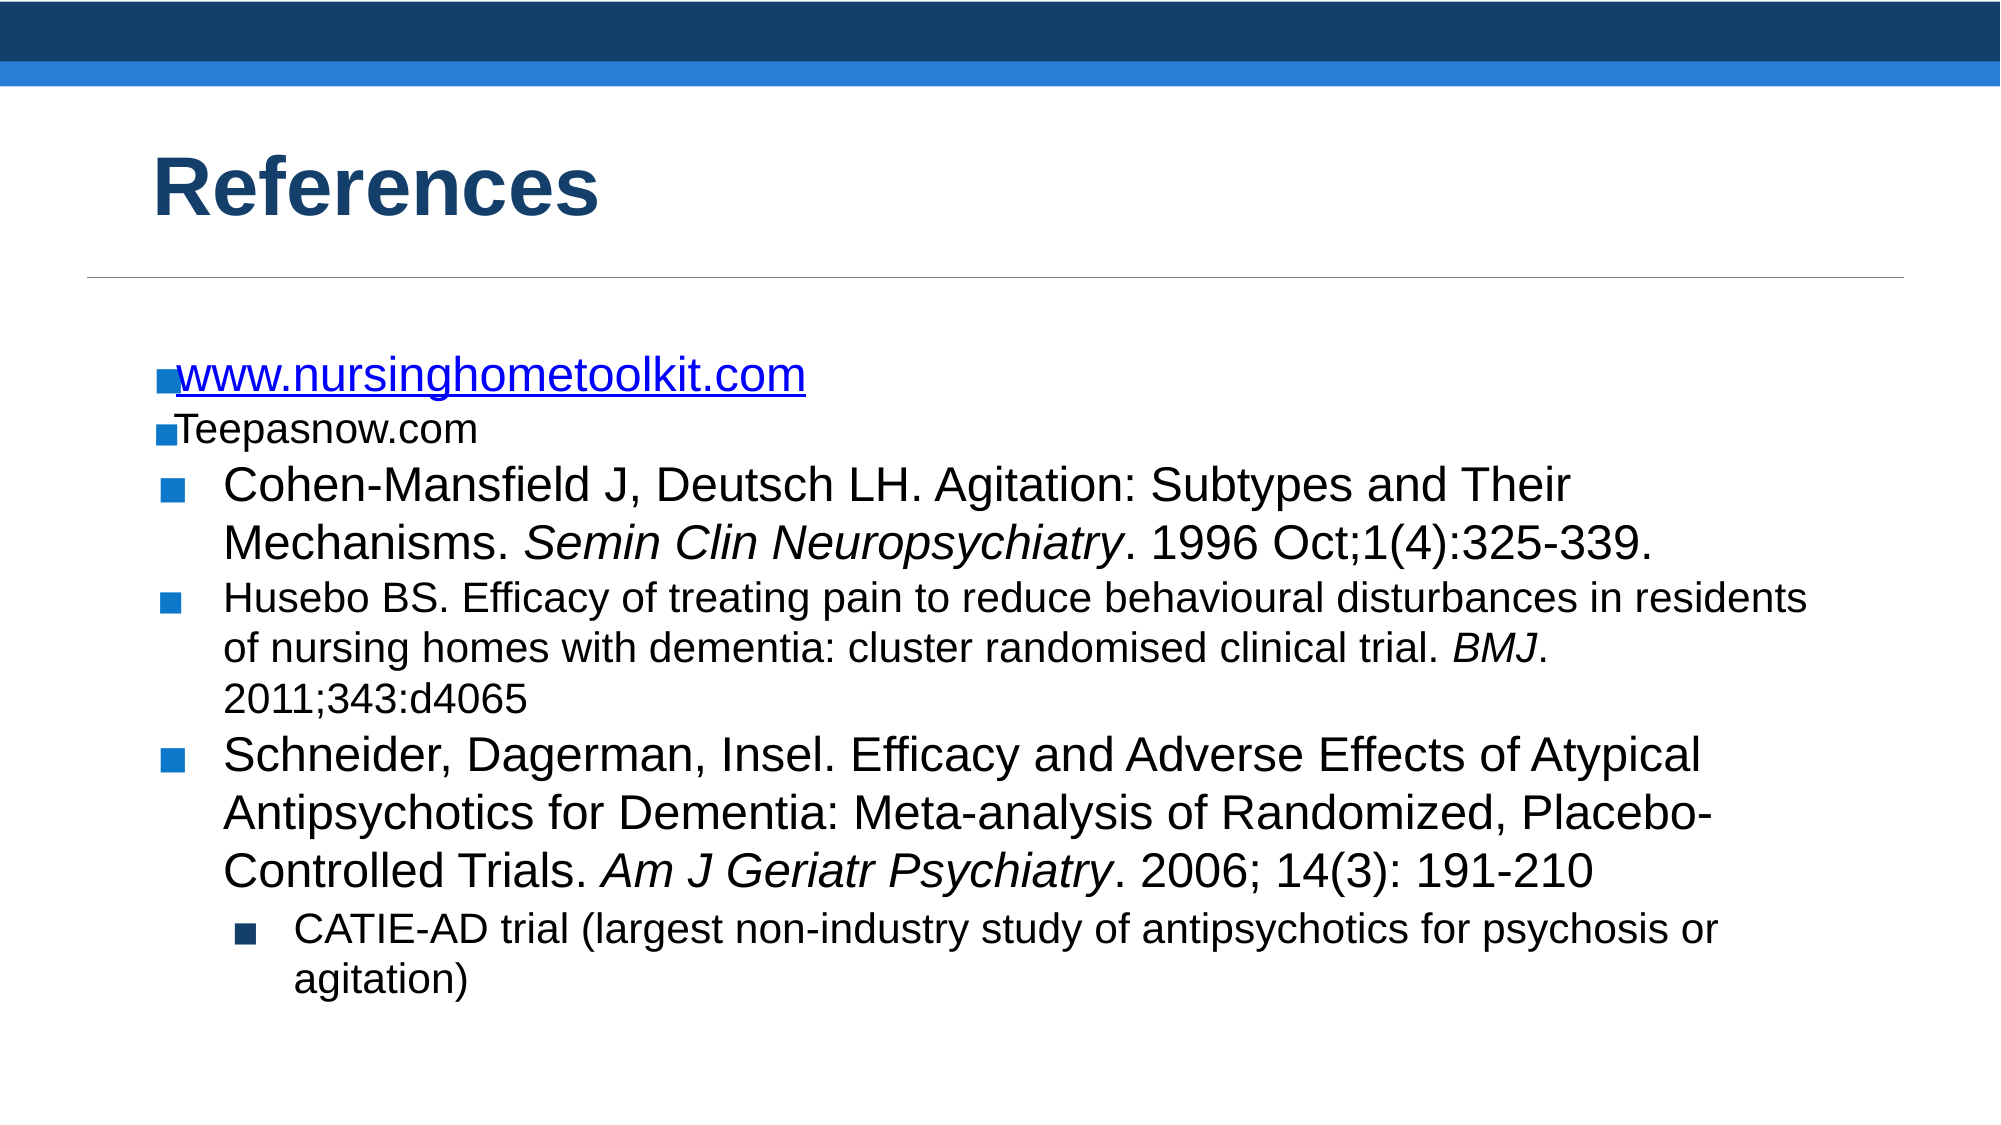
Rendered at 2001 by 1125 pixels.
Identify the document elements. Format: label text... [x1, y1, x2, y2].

title References [137, 100, 1863, 278]
list www.nursinghometoolkit.com Teepasnow.com Cohen-Mansfield J, Deutsch LH. Agitation: Subtypes and Their Mechanisms. Semin Clin Neuropsychiatry. 1996 Oct;1(4):325-339. Husebo BS. Efficacy of treating pain to reduce behavioural disturbances in residents of nursing homes with dementia: cluster randomised clinical trial. BMJ. 2011;343:d4065 Schneider, Dagerman, Insel. Efficacy and Adverse Effects of Atypical Antipsychotics for Dementia: Meta-analysis of Randomized, Placebo-Controlled Trials. Am J Geriatr Psychiatry. 2006; 14(3): 191-210 CATIE-AD trial (largest non-industry study of antipsychotics for psychosis or agitation) [137, 335, 1863, 1014]
